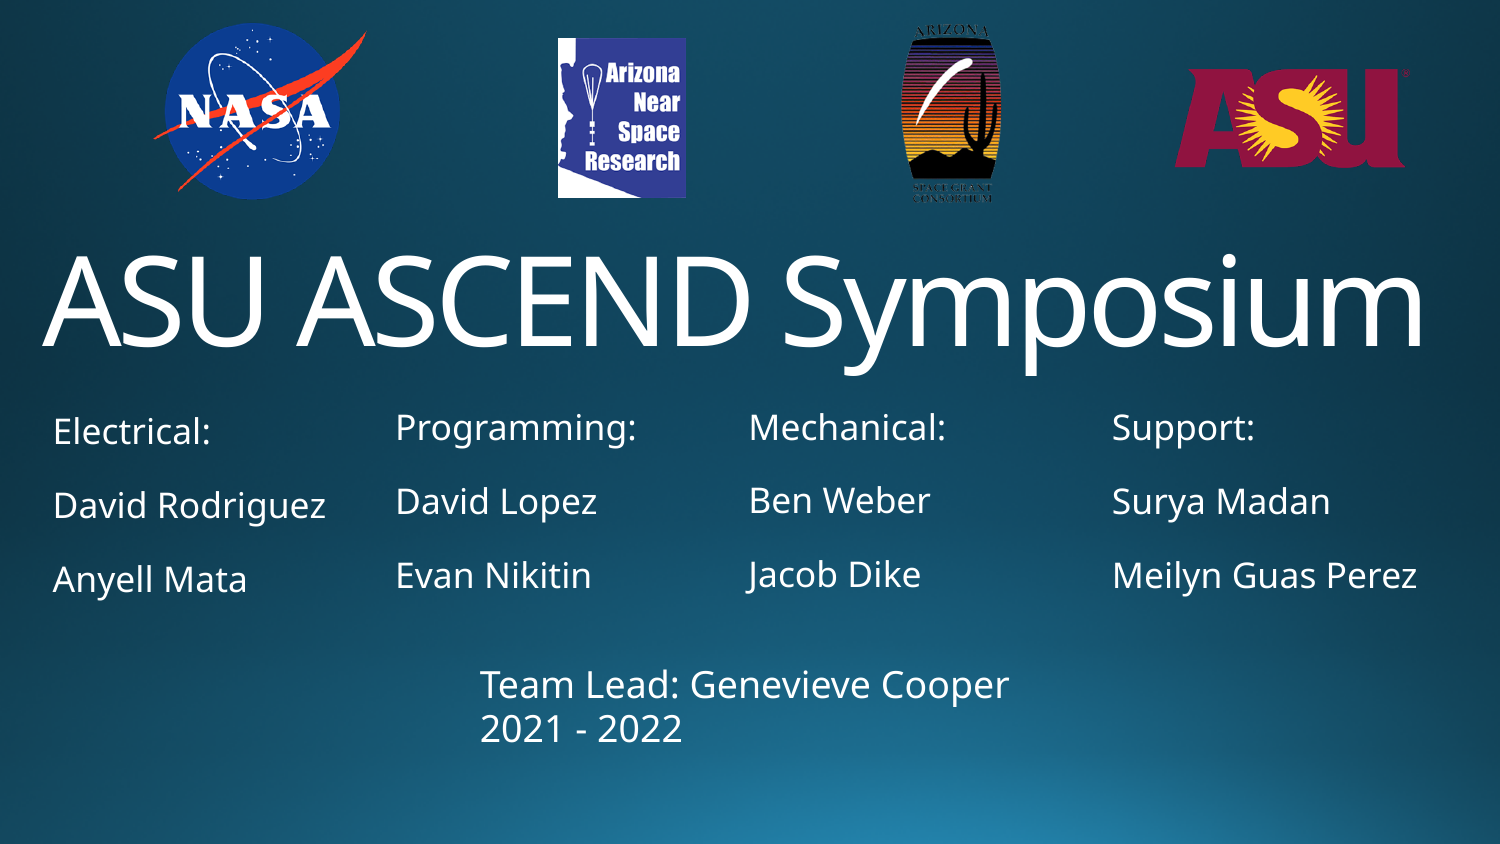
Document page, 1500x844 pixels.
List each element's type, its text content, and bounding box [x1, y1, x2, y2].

picture [0, 0, 1500, 844]
text_box Electrical: David Rodriguez Anyell Mata [37, 388, 417, 633]
title ASU ASCEND Symposium [26, 84, 1500, 389]
text_box Programming: David Lopez Evan Nikitin [380, 383, 775, 617]
text_box Mechanical: Ben Weber Jacob Dike [733, 383, 1096, 610]
text_box Support: Surya Madan Meilyn Guas Perez [1096, 383, 1445, 611]
text_box Team Lead: Genevieve Cooper [465, 653, 1084, 713]
text_box 2021 - 2022 [465, 697, 1202, 758]
